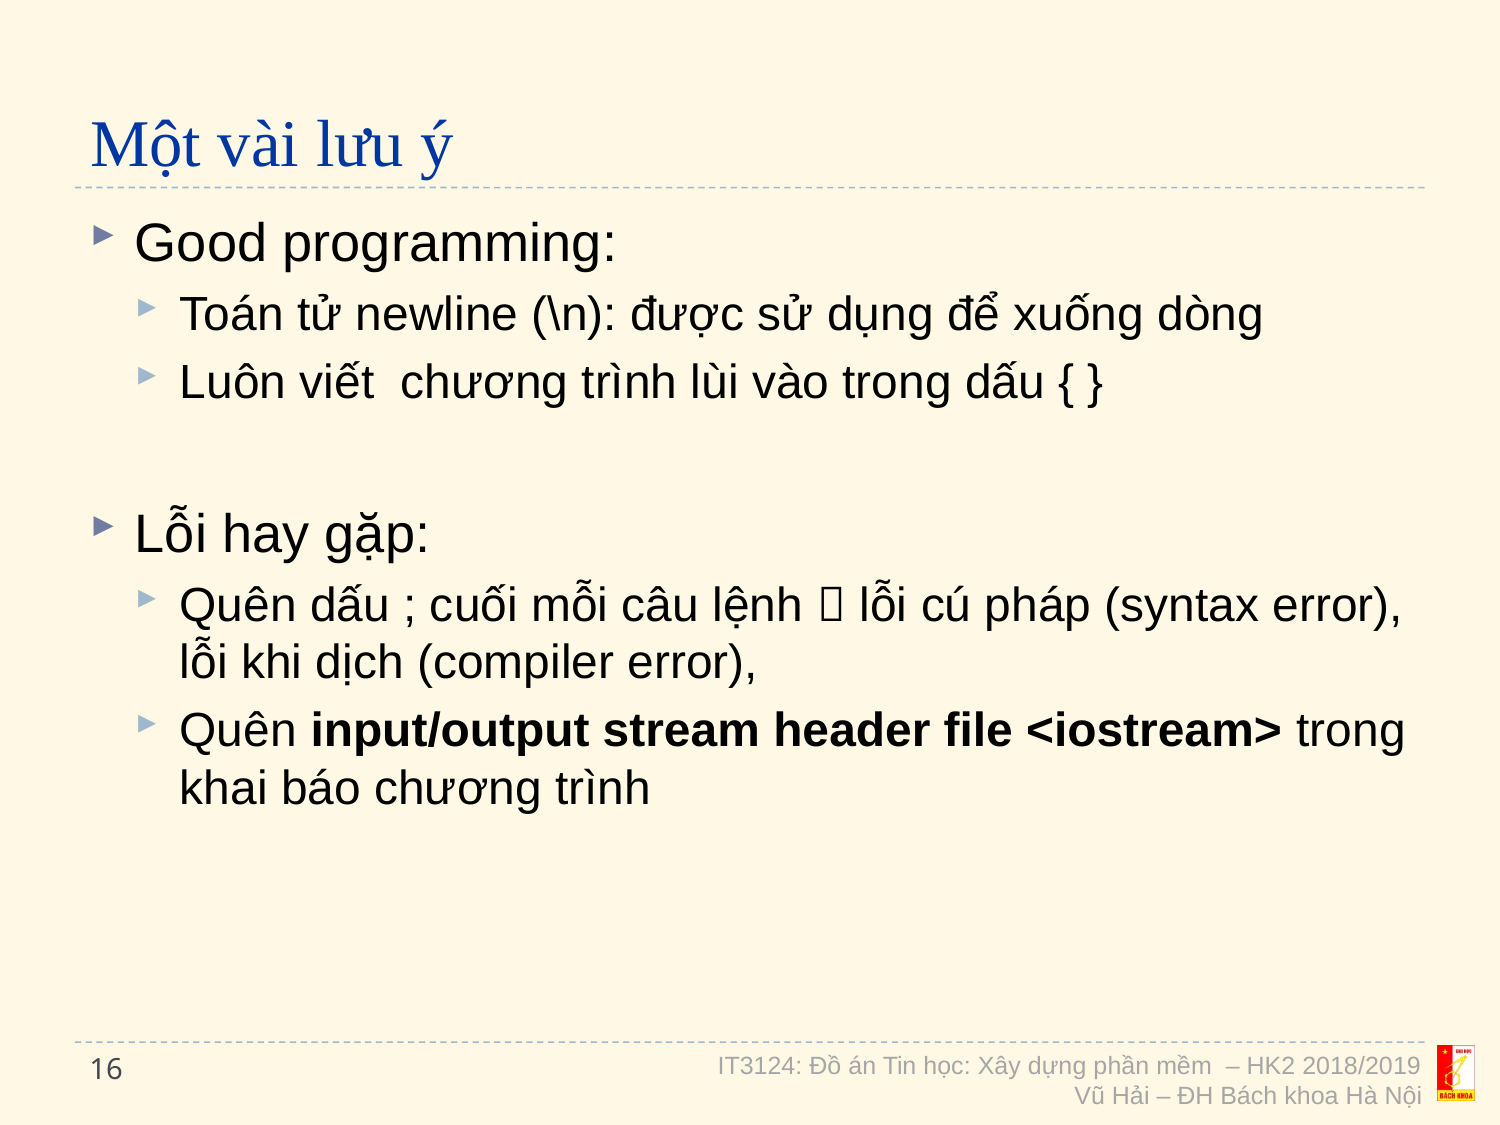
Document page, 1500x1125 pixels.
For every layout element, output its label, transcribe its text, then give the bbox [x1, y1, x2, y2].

title Một vài lưu ý [74, 24, 1426, 188]
slide_number 16 [74, 1042, 426, 1103]
list Good programming: Toán tử newline (\n): được sử dụng để xuống dòng Luôn viết chương trình lùi vào trong dấu { } Lỗi hay gặp: Quên dấu ; cuối mỗi câu lệnh  lỗi cú pháp (syntax error), lỗi khi dịch (compiler error), Quên input/output stream header file <iostream> trong khai báo chương trình [74, 199, 1426, 1011]
picture [1437, 1045, 1475, 1101]
